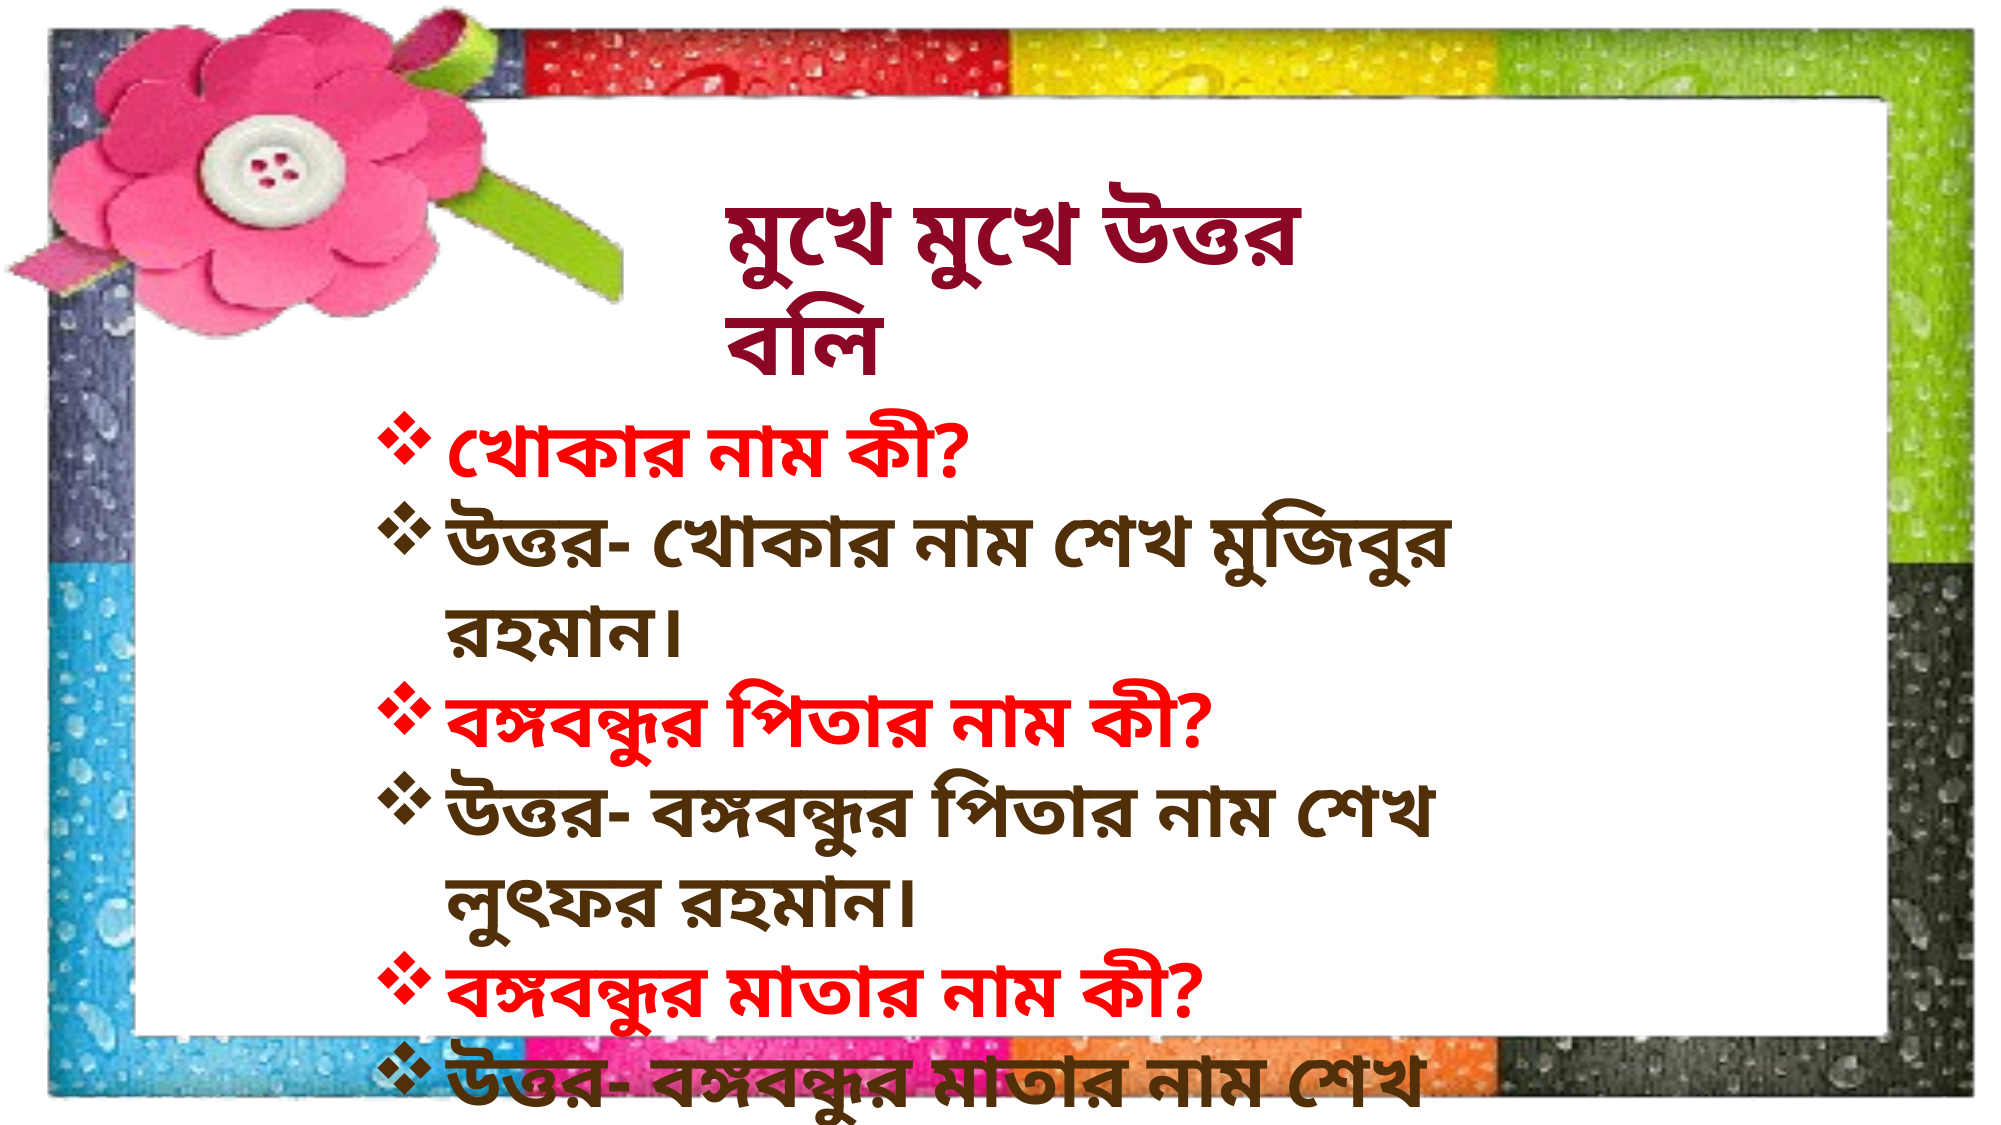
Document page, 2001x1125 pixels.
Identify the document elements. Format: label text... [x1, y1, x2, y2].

picture [0, 0, 2000, 1119]
text_box খোকার নাম কী? উত্তর- খোকার নাম শেখ মুজিবুর রহমান। বঙ্গবন্ধুর পিতার নাম কী? উত্তর- বঙ্গবন্ধুর পিতার নাম শেখ লুৎফর রহমান। বঙ্গবন্ধুর মাতার নাম কী? উত্তর- বঙ্গবন্ধুর মাতার নাম শেখ সায়েরা খাতুন। [356, 1119, 1644, 1125]
